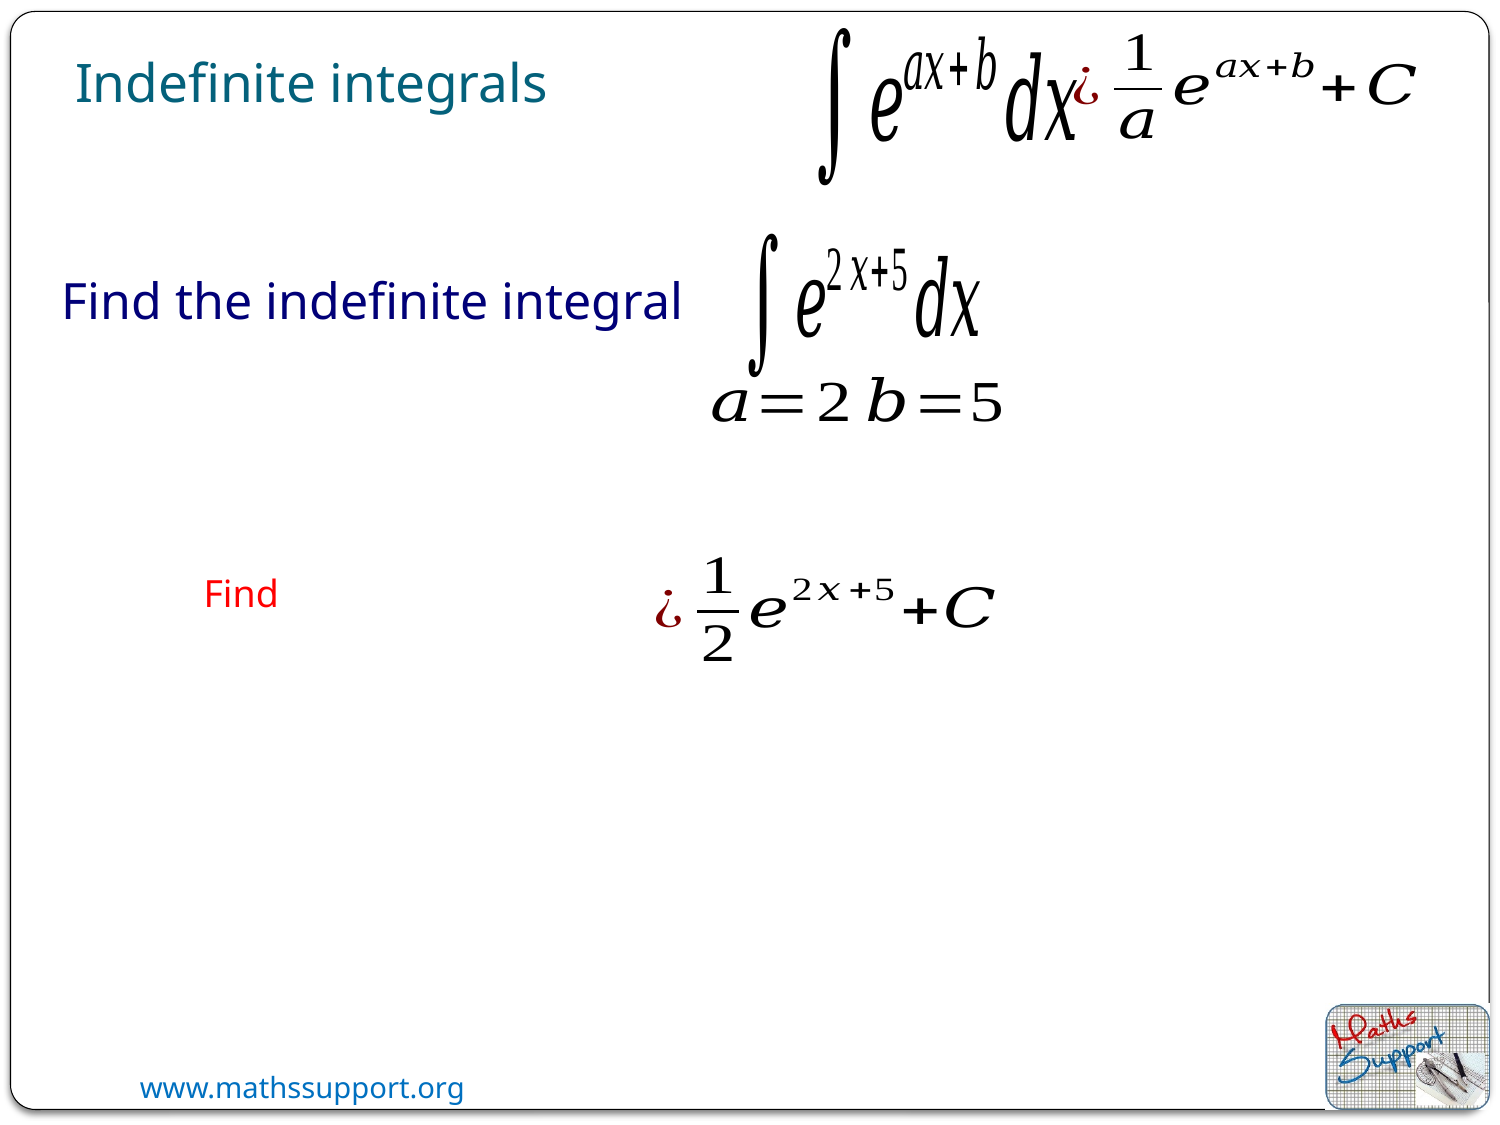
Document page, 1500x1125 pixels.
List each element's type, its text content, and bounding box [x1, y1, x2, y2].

text_box Indefinite integrals [74, 42, 834, 114]
text_box Indefinite integrals [837, 42, 1425, 114]
text_box Find the indefinite integral [46, 262, 761, 338]
text_box Find the indefinite integral [766, 262, 1419, 338]
text_box [1324, 999, 1488, 1113]
text_box [130, 1074, 414, 1113]
